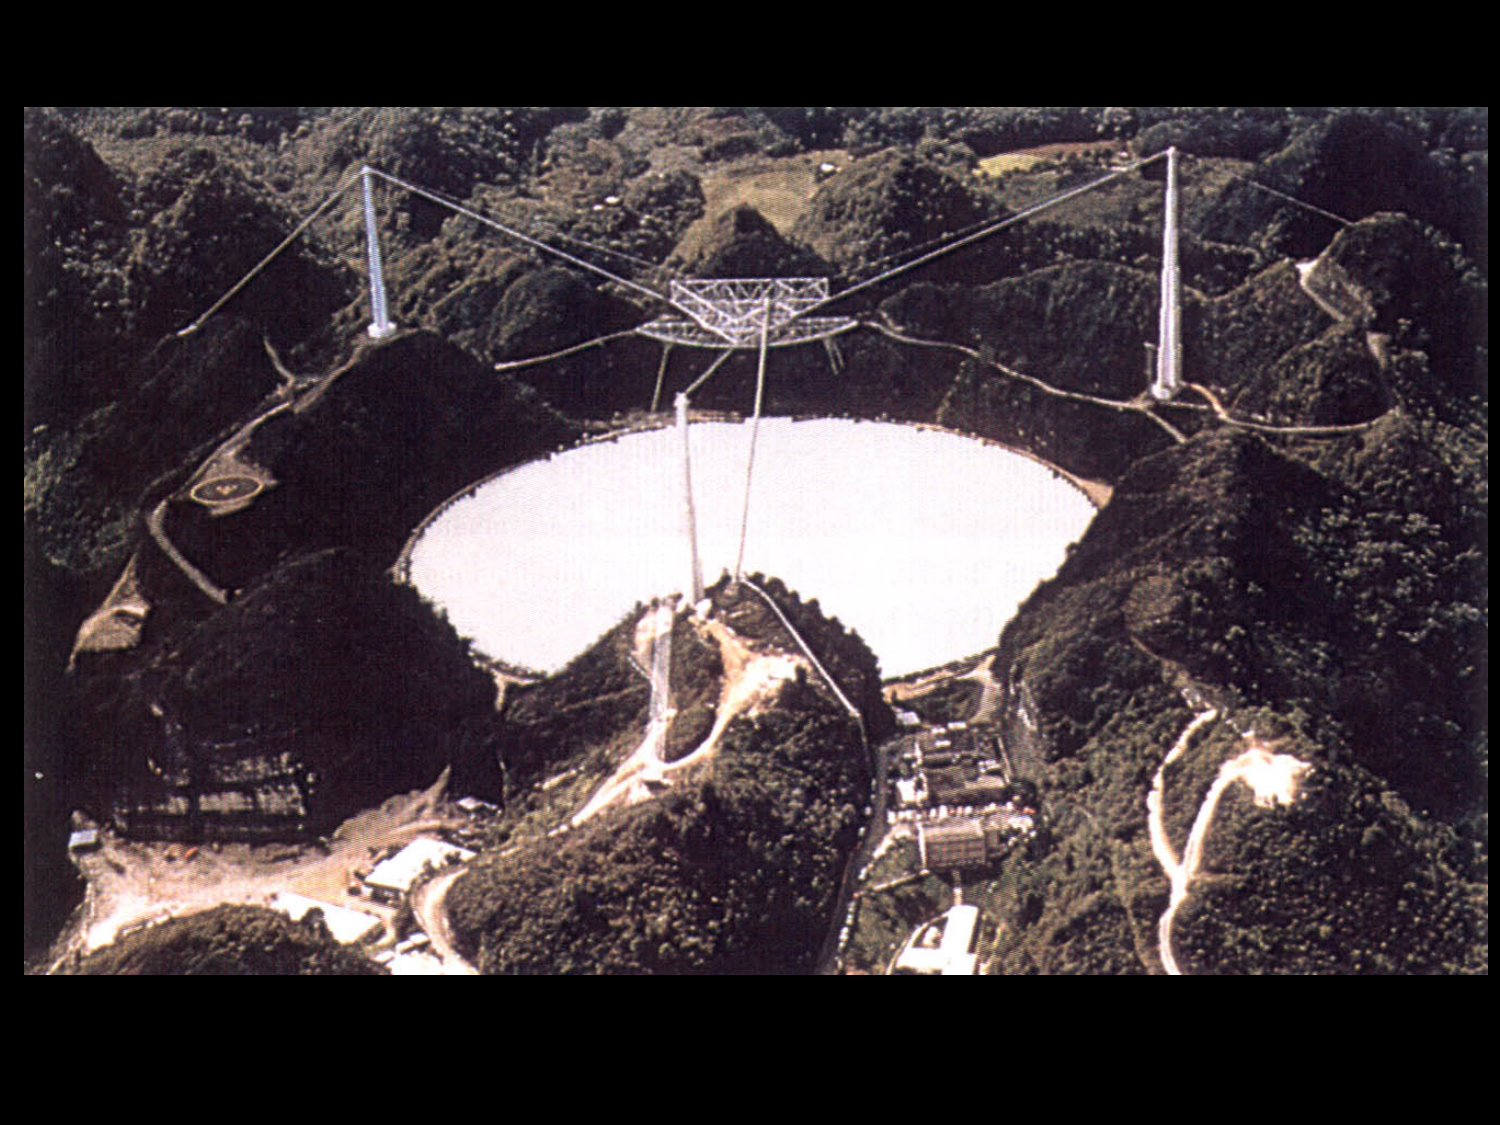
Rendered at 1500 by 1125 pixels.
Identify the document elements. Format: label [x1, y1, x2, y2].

picture [24, 107, 1488, 975]
